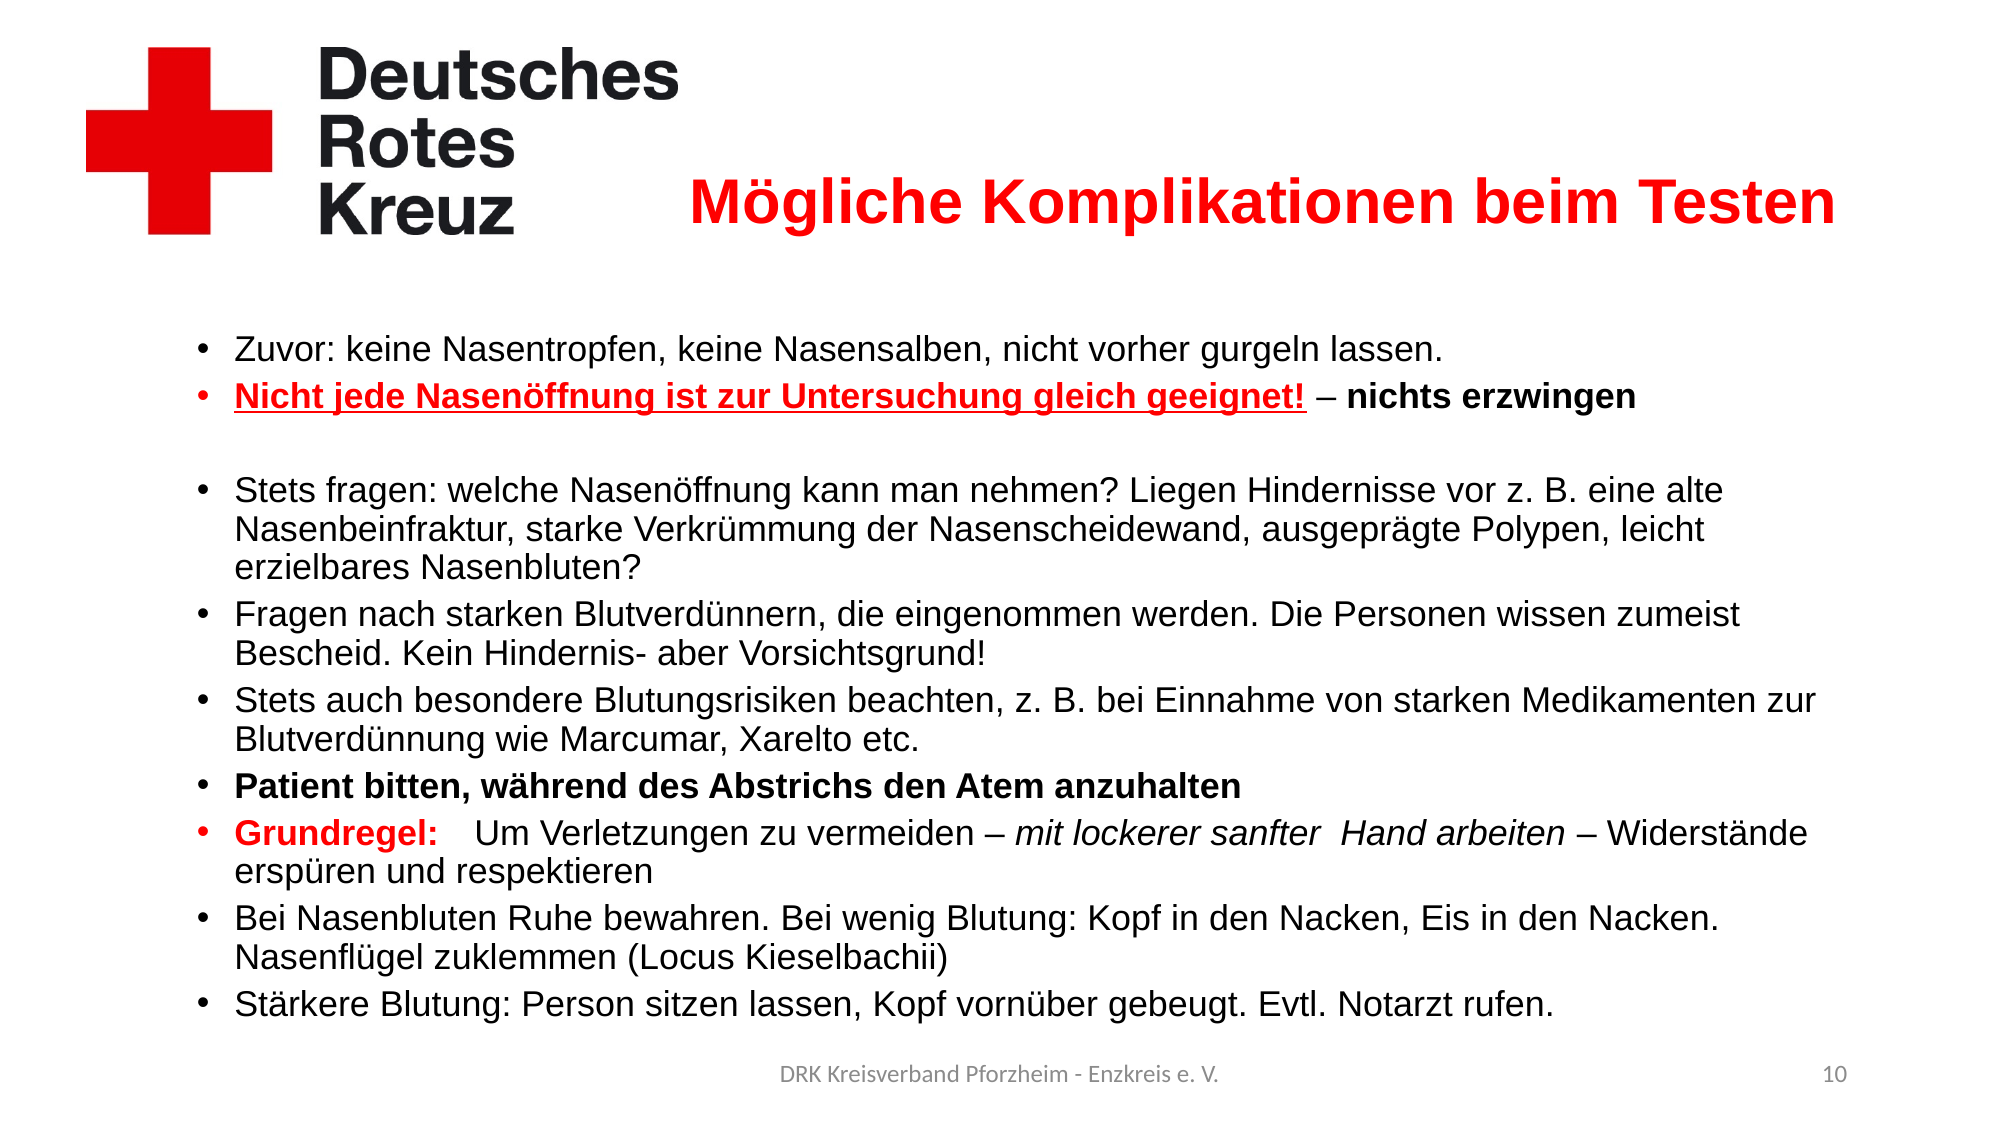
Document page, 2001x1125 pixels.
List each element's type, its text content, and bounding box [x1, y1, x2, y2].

footer DRK Kreisverband Pforzheim - Enzkreis e. V. [662, 1042, 1338, 1103]
slide_number 10 [1412, 1042, 1863, 1103]
title Mögliche Komplikationen beim Testen [666, 59, 1863, 278]
list Zuvor: keine Nasentropfen, keine Nasensalben, nicht vorher gurgeln lassen. Nicht jede Nasenöffnung ist zur Untersuchung gleich geeignet! – nichts erzwingen Stets fragen: welche Nasenöffnung kann man nehmen? Liegen Hindernisse vor z. B. eine alte Nasenbeinfraktur, starke Verkrümmung der Nasenscheidewand, ausgeprägte Polypen, leicht erzielbares Nasenbluten? Fragen nach starken Blutverdünnern, die eingenommen werden. Die Personen wissen zumeist Bescheid. Kein Hindernis- aber Vorsichtsgrund! Stets auch besondere Blutungsrisiken beachten, z. B. bei Einnahme von starken Medikamenten zur Blutverdünnung wie Marcumar, Xarelto etc. Patient bitten, während des Abstrichs den Atem anzuhalten Grundregel: Um Verletzungen zu vermeiden – mit lockerer sanfter Hand arbeiten – Widerstände erspüren und respektieren Bei Nasenbluten Ruhe bewahren. Bei wenig Blutung: Kopf in den Nacken, Eis in den Nacken. Nasenflügel zuklemmen (Locus Kieselbachii) Stärkere Blutung: Person sitzen lassen, Kopf vornüber gebeugt. Evtl. Notarzt rufen. [181, 323, 1907, 1043]
picture [86, 47, 678, 235]
